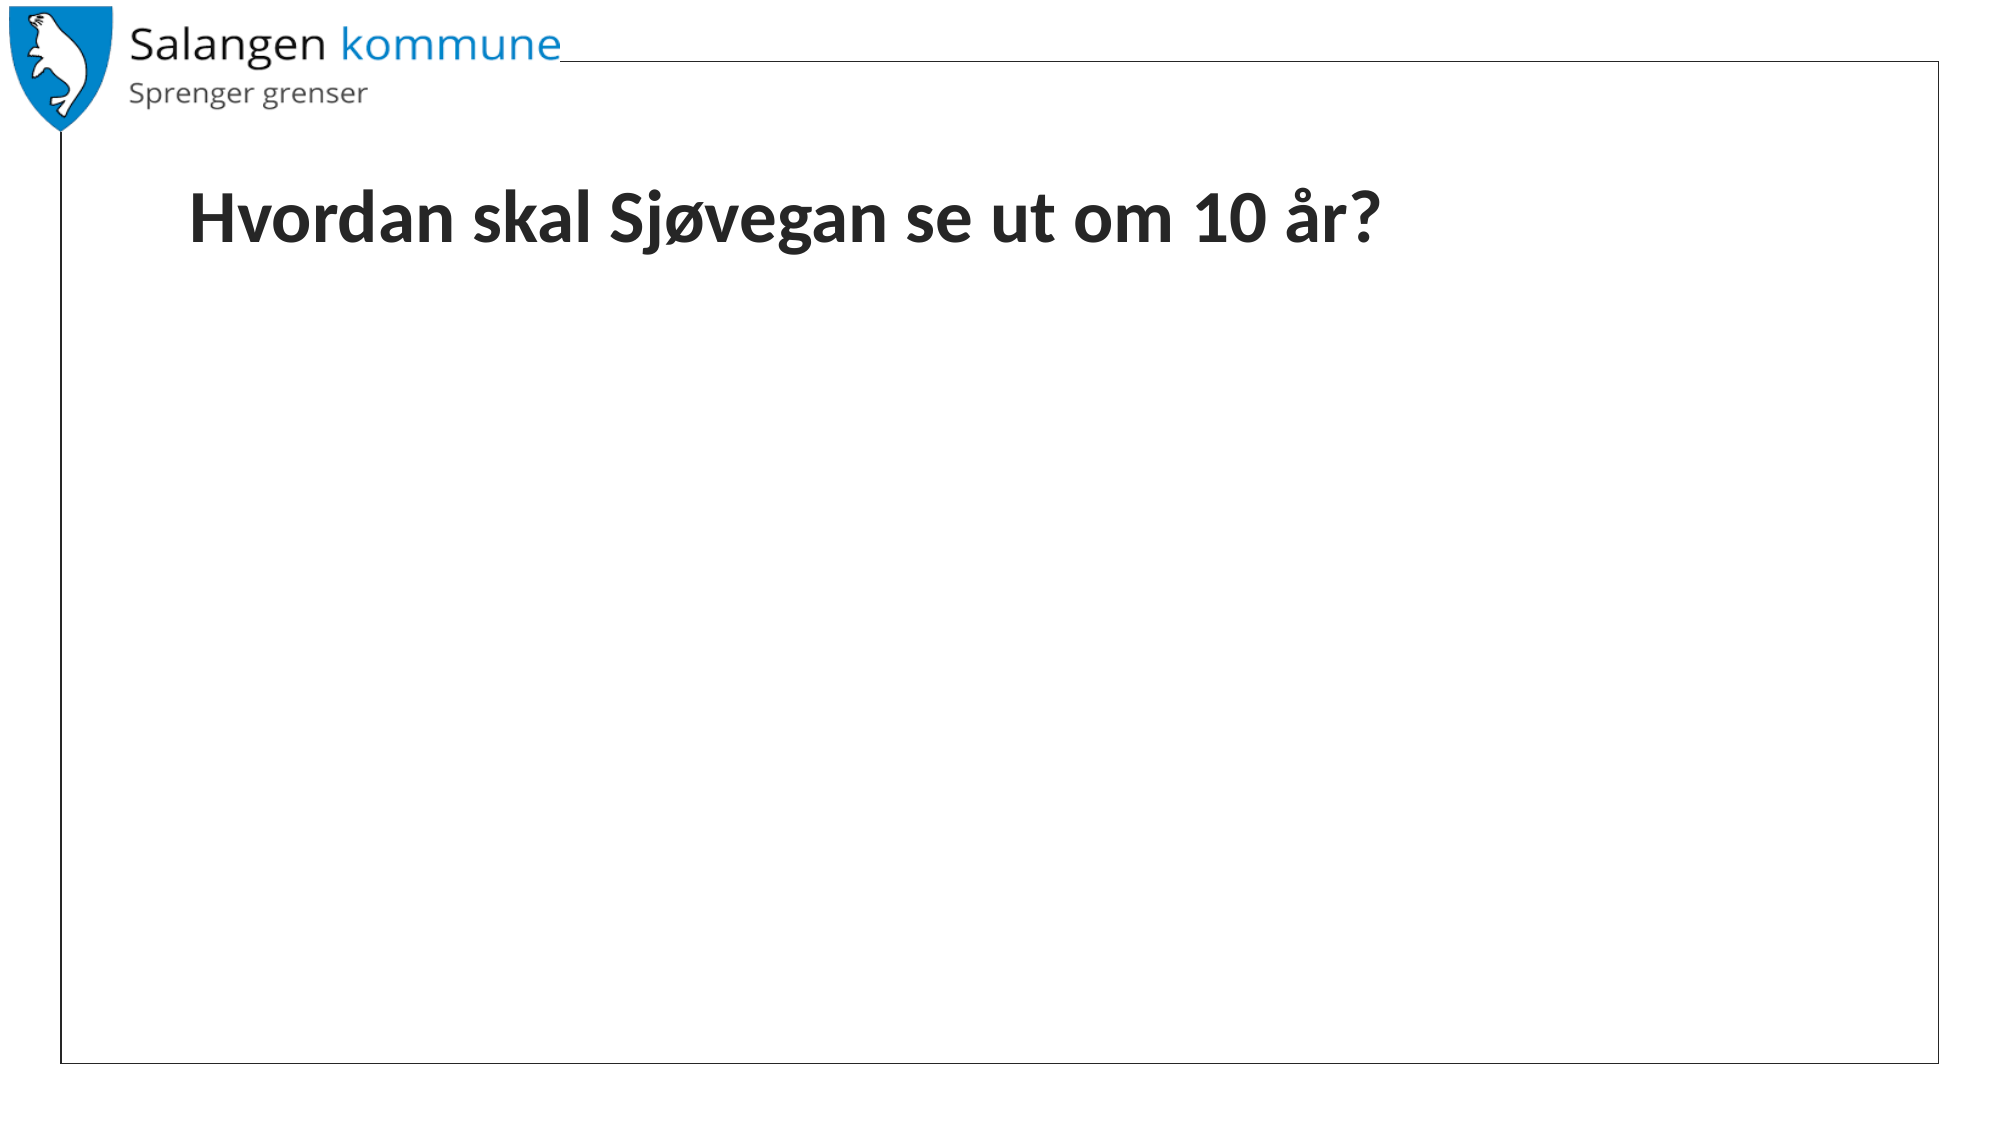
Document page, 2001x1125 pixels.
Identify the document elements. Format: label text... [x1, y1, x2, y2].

picture [9, 6, 560, 132]
picture [28, 13, 87, 116]
title Hvordan skal Sjøvegan se ut om 10 år? [174, 105, 1825, 331]
